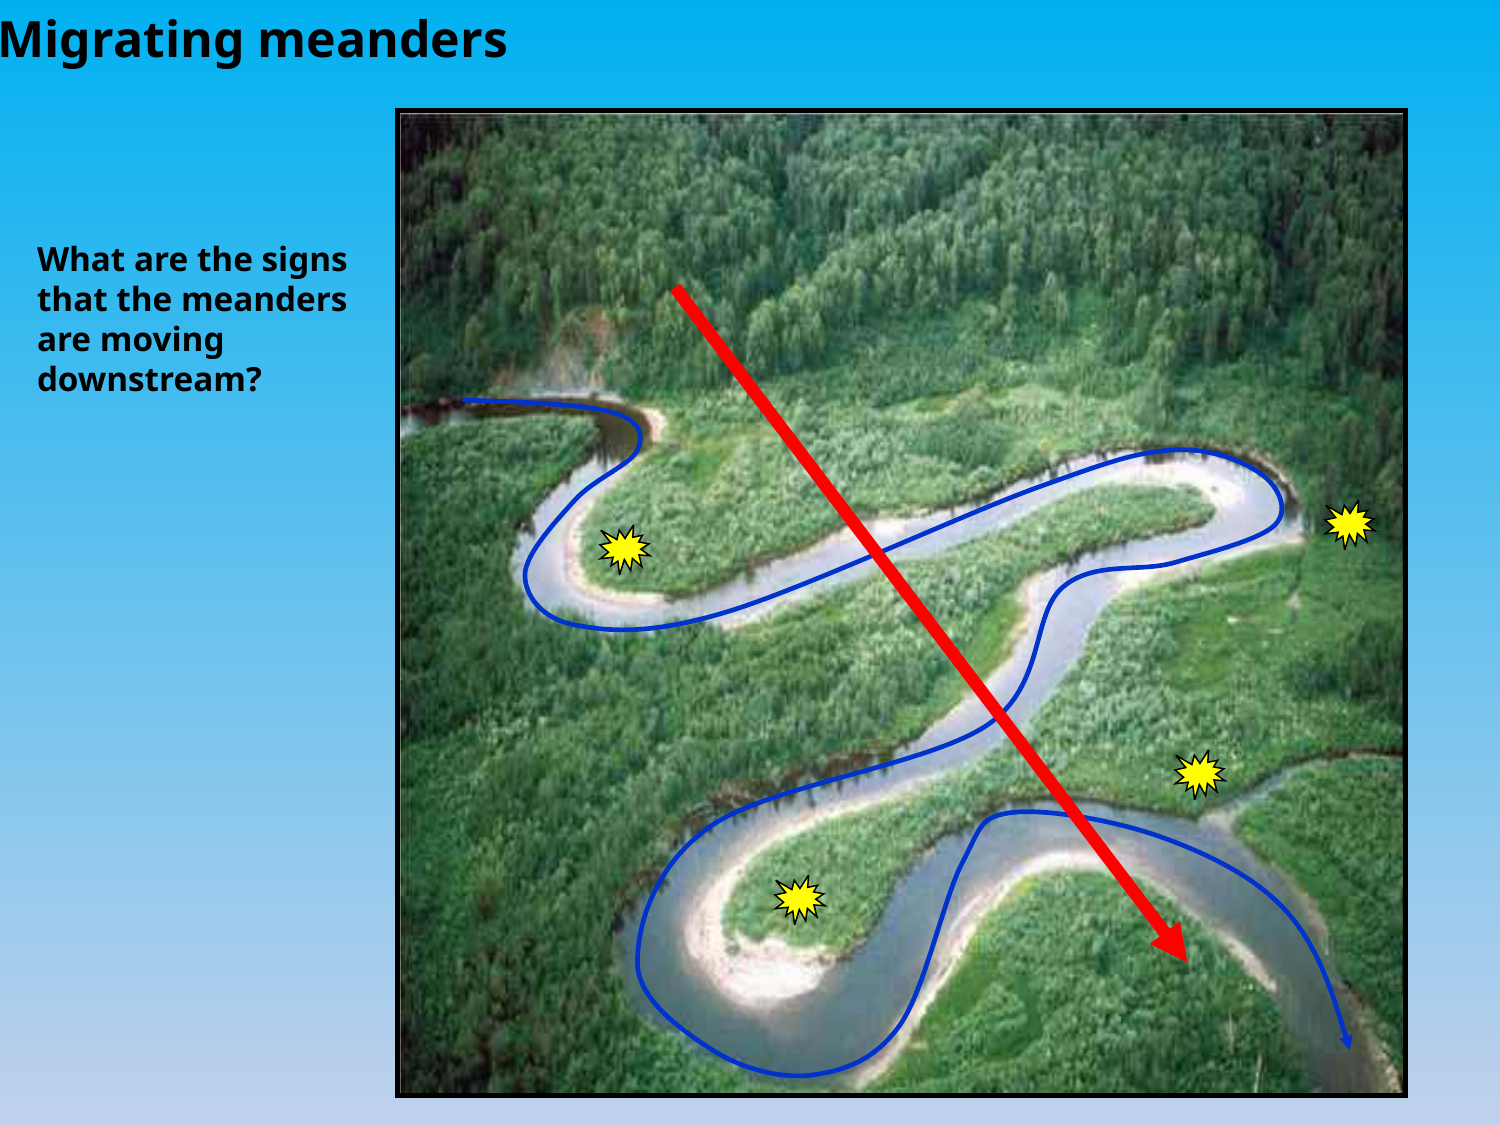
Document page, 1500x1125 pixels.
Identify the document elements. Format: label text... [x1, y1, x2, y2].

picture [399, 112, 1404, 1094]
text_box Migrating meanders [0, 0, 523, 75]
text_box What are the signs that the meanders are moving downstream? [22, 230, 375, 406]
